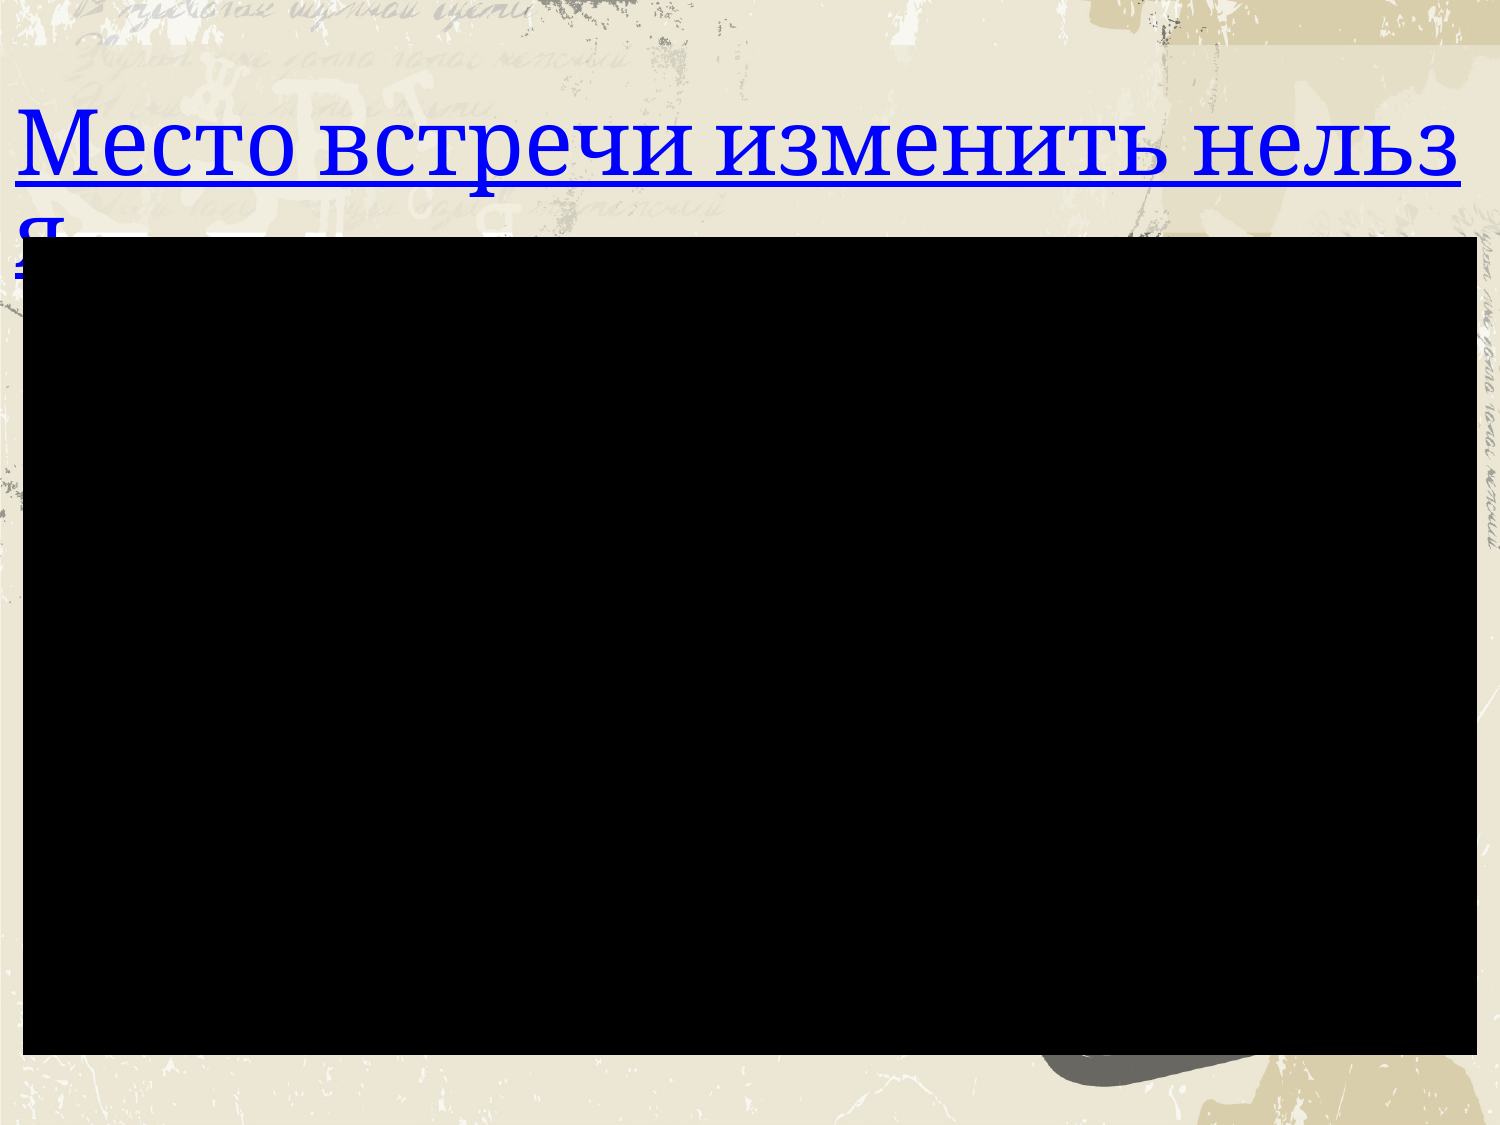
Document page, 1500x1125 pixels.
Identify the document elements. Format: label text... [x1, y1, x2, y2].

title Место встречи изменить нельзя [0, 45, 1500, 233]
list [22, 236, 1478, 1056]
picture [0, 0, 1500, 45]
picture [0, 233, 1500, 1125]
